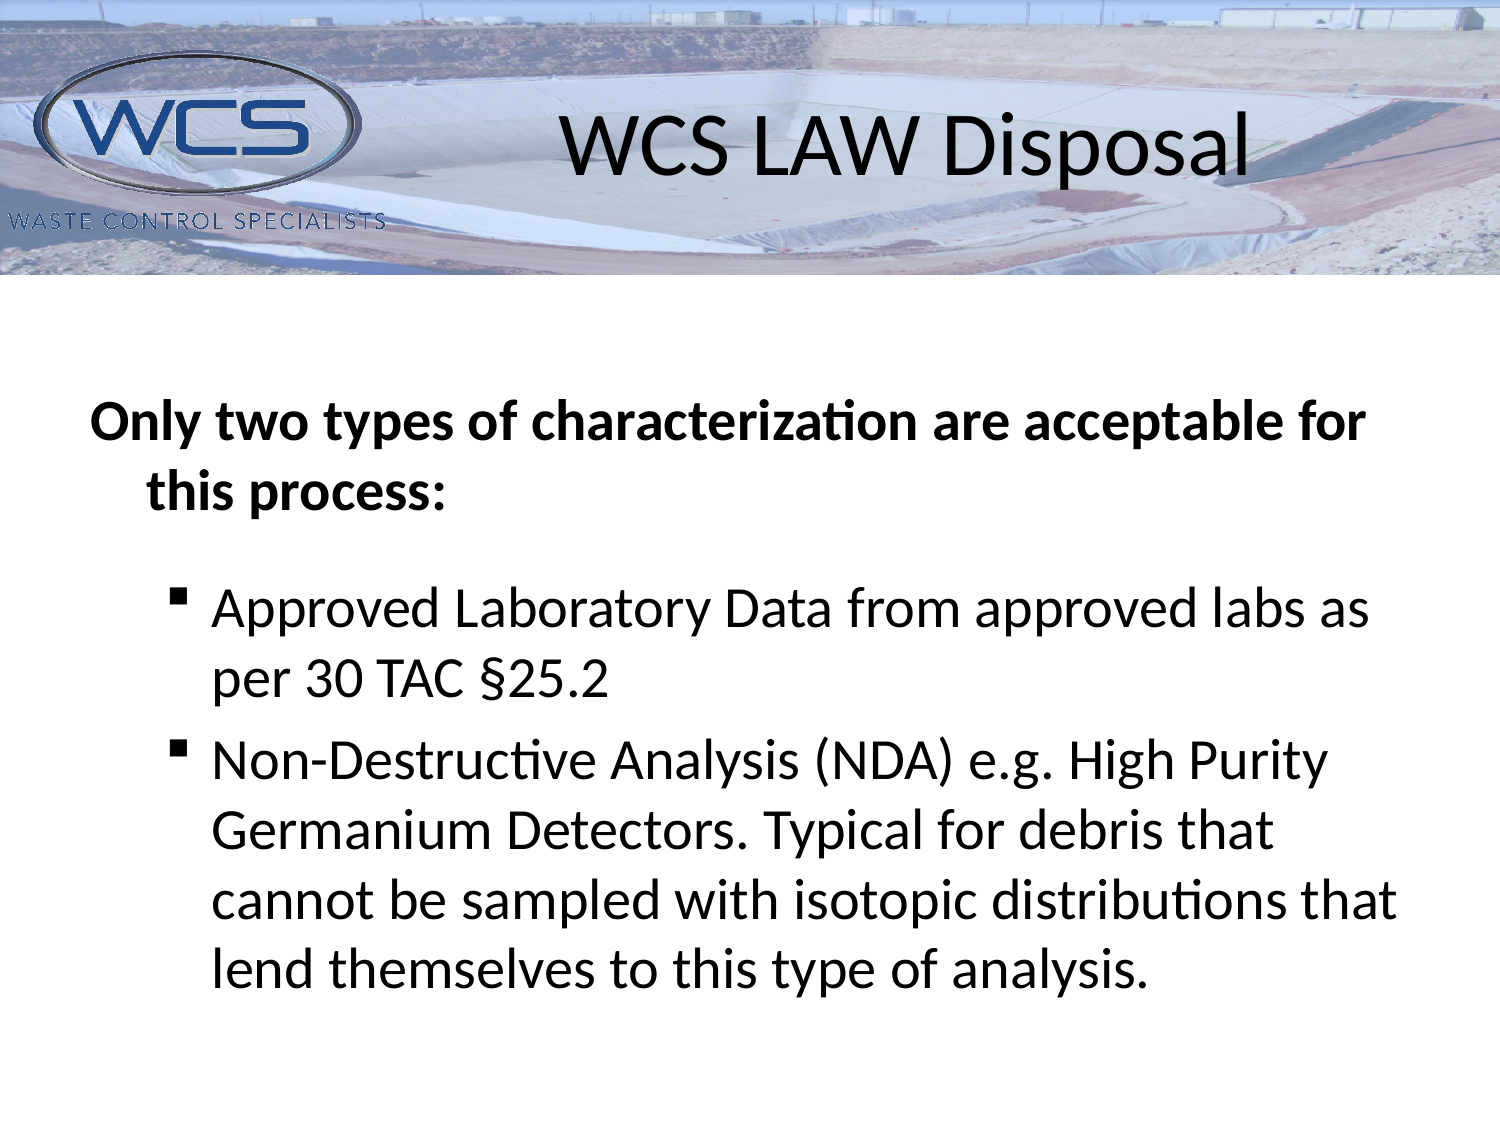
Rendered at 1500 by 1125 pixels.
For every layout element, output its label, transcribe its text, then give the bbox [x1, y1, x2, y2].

picture [0, 0, 1500, 275]
title WCS LAW Disposal [387, 45, 1425, 233]
list Only two types of characterization are acceptable for this process: Approved Laboratory Data from approved labs as per 30 TAC §25.2 Non-Destructive Analysis (NDA) e.g. High Purity Germanium Detectors. Typical for debris that cannot be sampled with isotopic distributions that lend themselves to this type of analysis. [75, 375, 1450, 1088]
